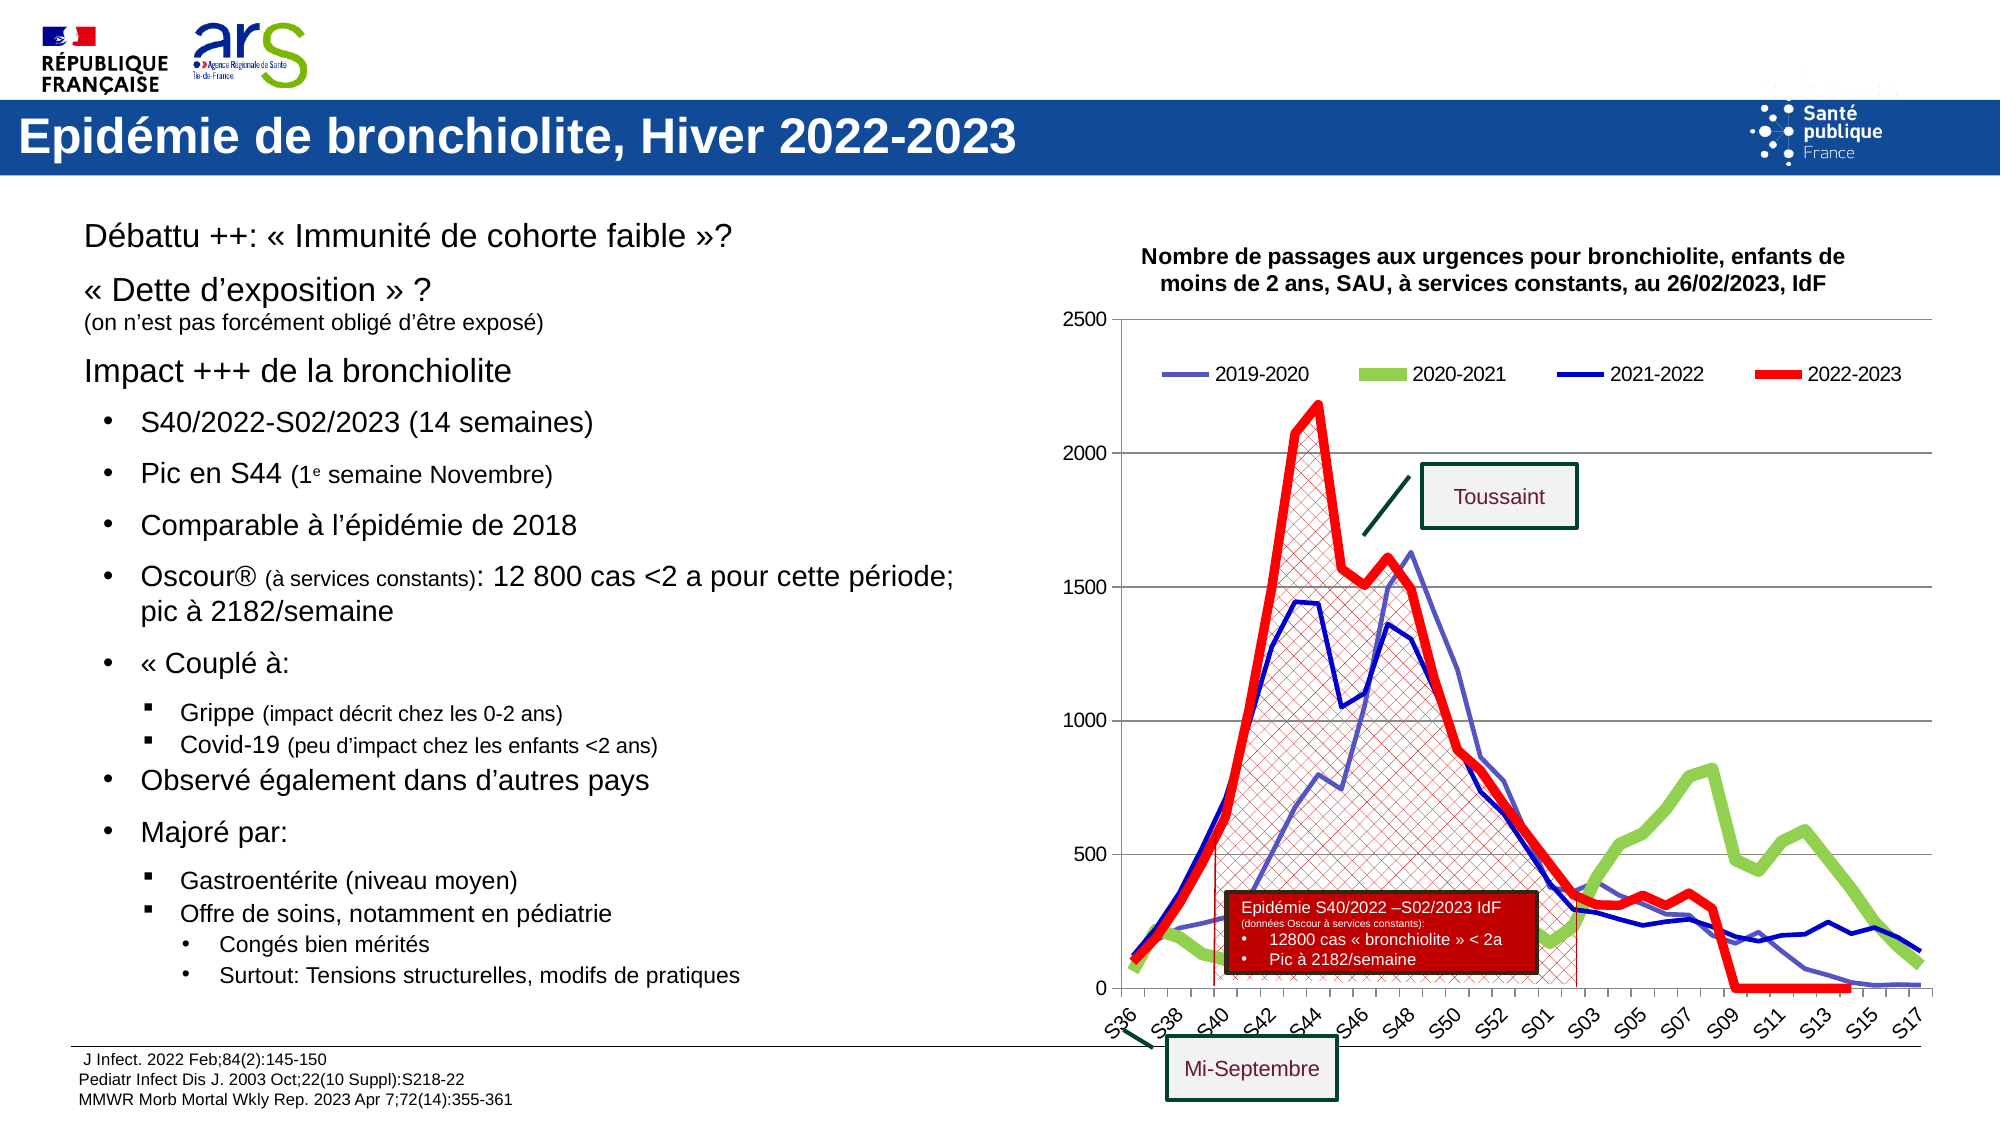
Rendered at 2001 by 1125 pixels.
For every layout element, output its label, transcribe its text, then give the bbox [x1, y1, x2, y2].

picture [192, 22, 307, 88]
chart [1039, 216, 1960, 1086]
title Epidémie de bronchiolite, Hiver 2022-2023 [0, 99, 2000, 176]
picture [33, 17, 174, 99]
picture [1750, 70, 1932, 166]
list Débattu ++: « Immunité de cohorte faible »? « Dette d’exposition » ? (on n’est pas forcément obligé d’être exposé) Impact +++ de la bronchiolite S40/2022-S02/2023 (14 semaines) Pic en S44 (1e semaine Novembre) Comparable à l’épidémie de 2018 Oscour® (à services constants): 12 800 cas <2 a pour cette période; pic à 2182/semaine « Couplé à: Grippe (impact décrit chez les 0-2 ans) Covid-19 (peu d’impact chez les enfants <2 ans) Observé également dans d’autres pays Majoré par: Gastroentérite (niveau moyen) Offre de soins, notamment en pédiatrie Congés bien mérités Surtout: Tensions structurelles, modifs de pratiques [63, 214, 1000, 1054]
text_box Mi-Septembre [1165, 1095, 1339, 1102]
text_box J Infect. 2022 Feb;84(2):145-150 Pediatr Infect Dis J. 2003 Oct;22(10 Suppl):S218-22 MMWR Morb Mortal Wkly Rep. 2023 Apr 7;72(14):355-361 [63, 1041, 549, 1116]
